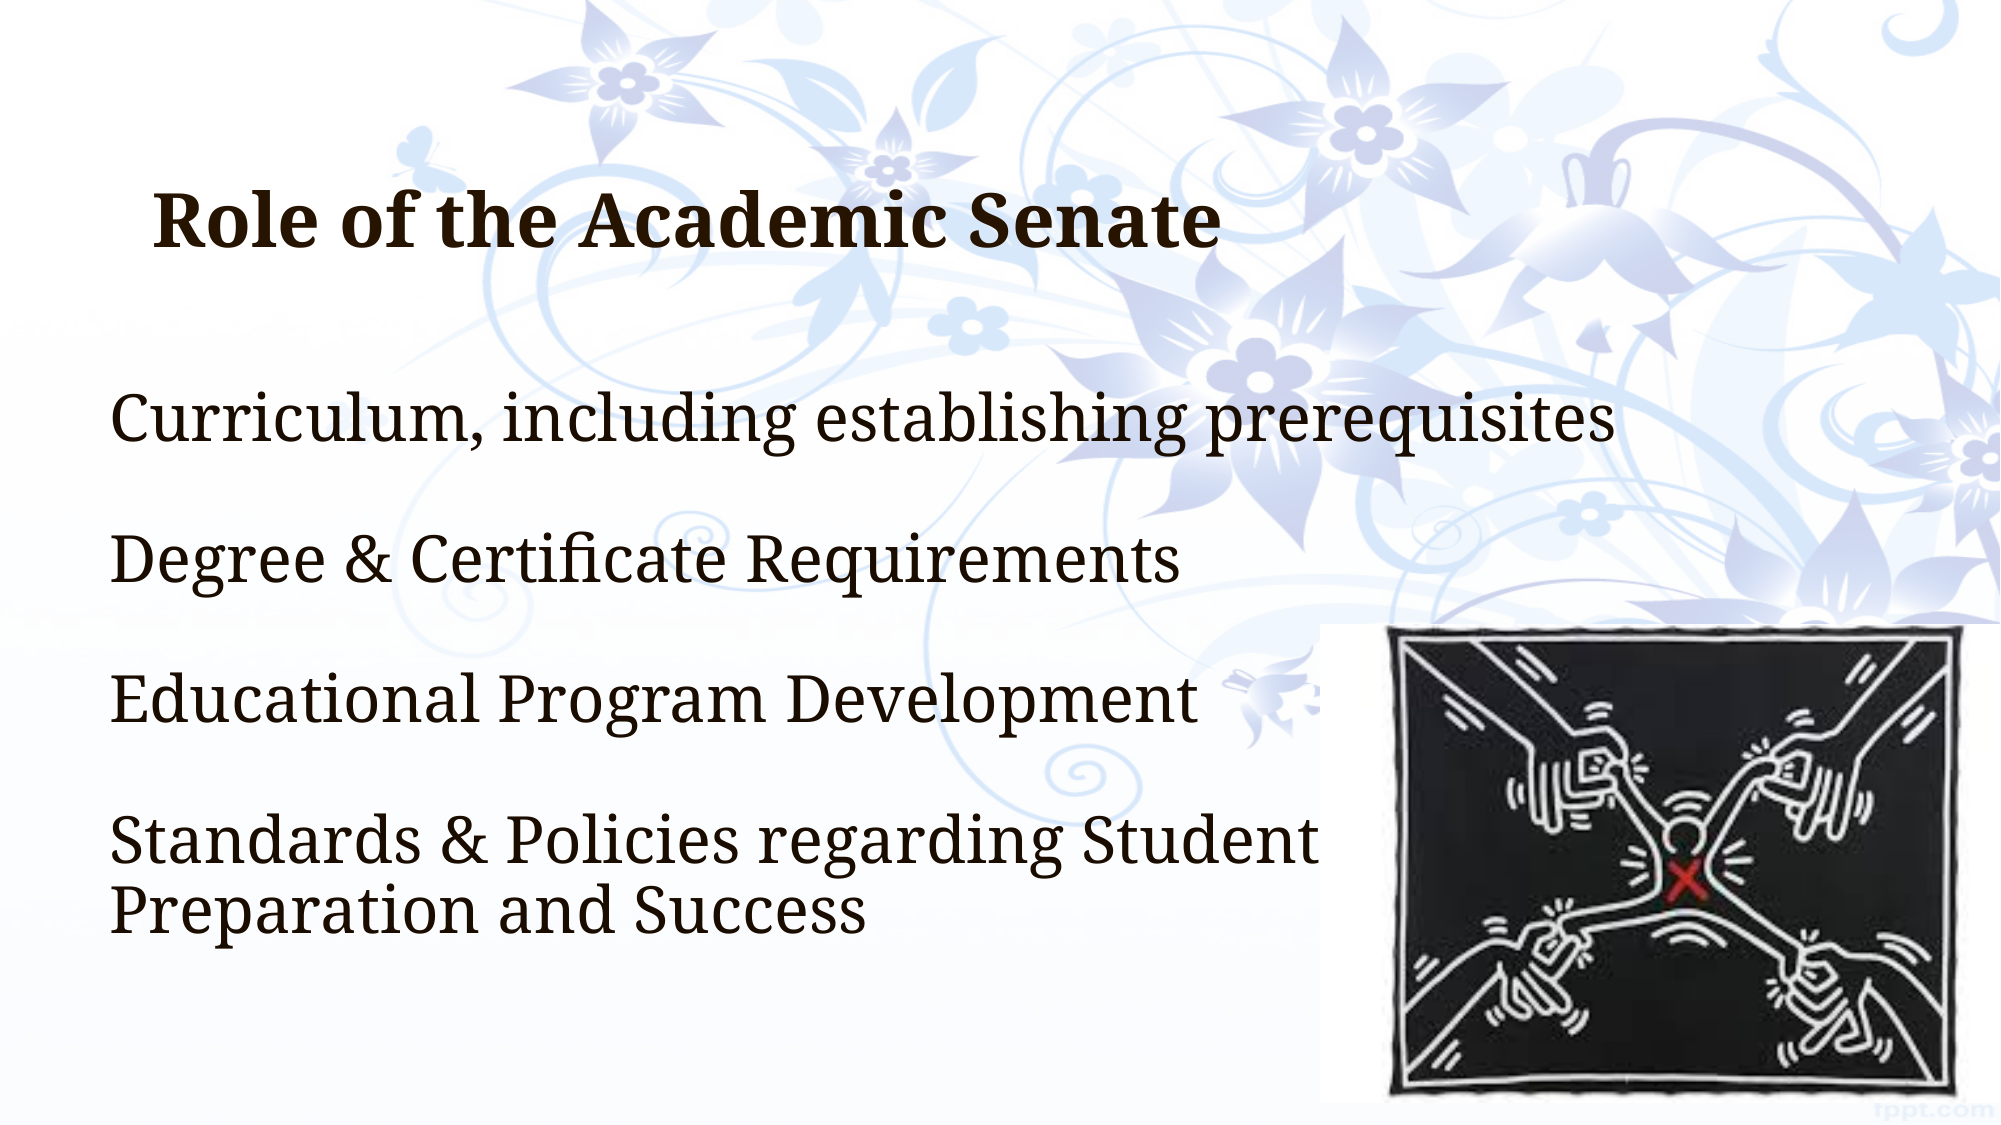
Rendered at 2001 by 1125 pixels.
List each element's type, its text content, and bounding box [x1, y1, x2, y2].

title Role of the Academic Senate [137, 148, 1863, 299]
list Curriculum, including establishing prerequisites Degree & Certificate Requirements Educational Program Development Standards & Policies regarding Student Preparation and Success [94, 299, 1644, 1014]
picture [1320, 624, 2000, 1103]
